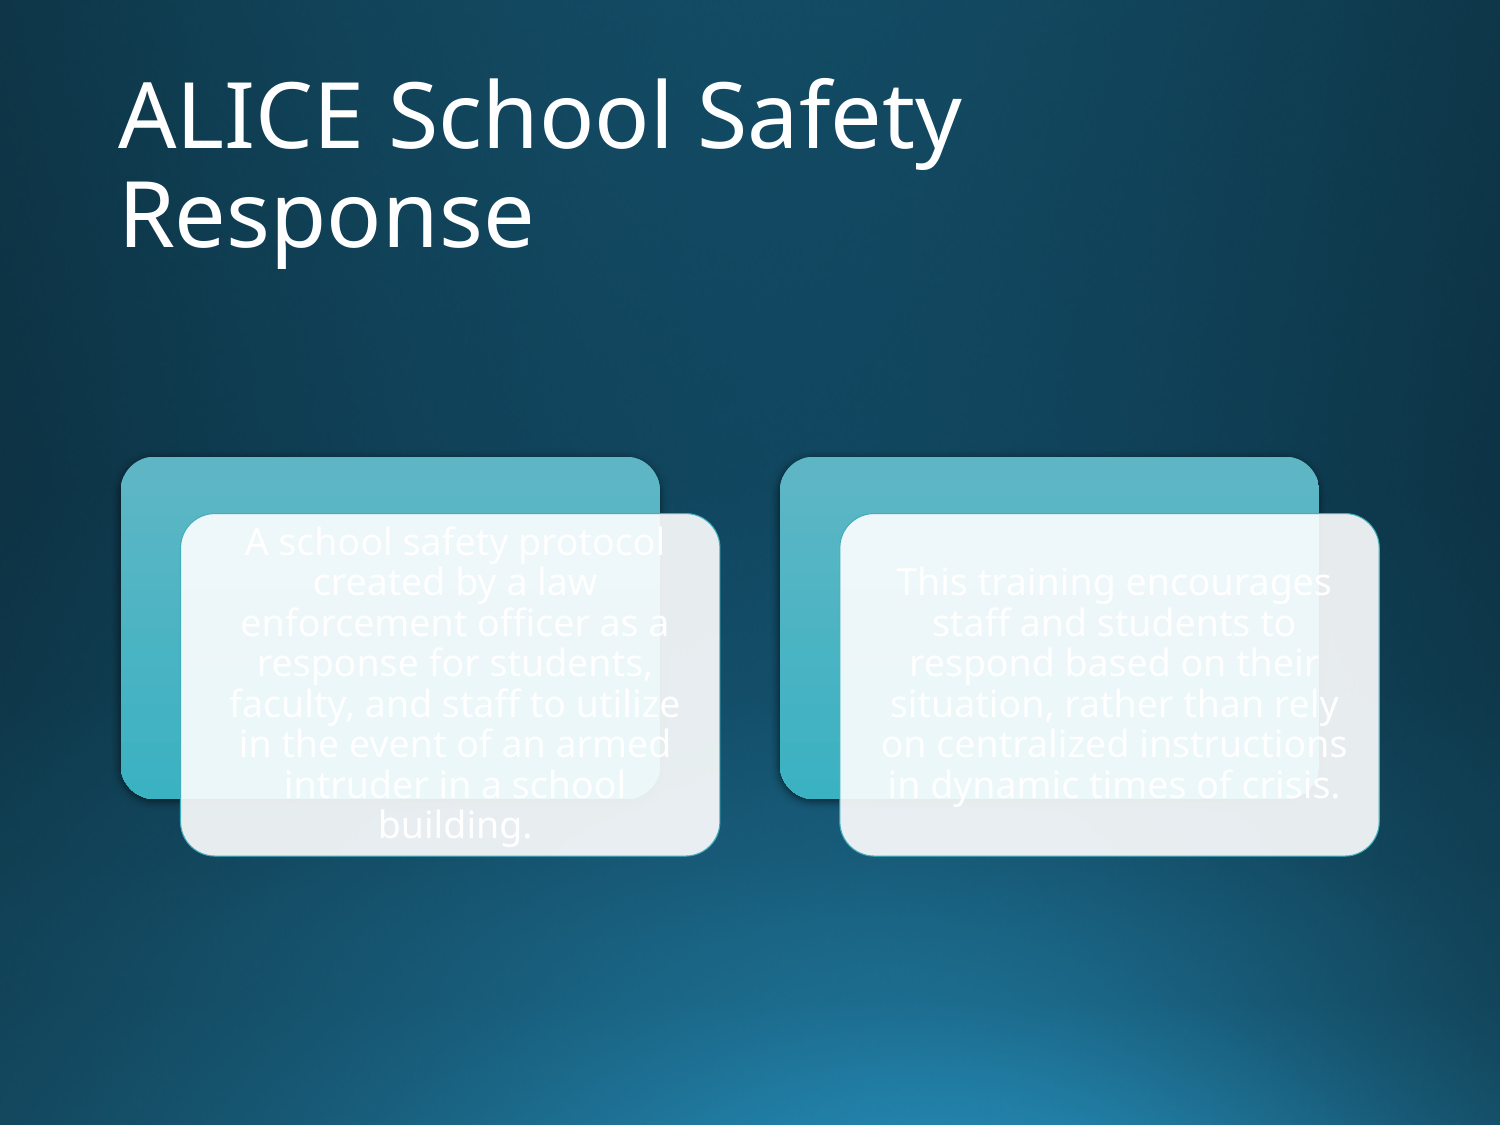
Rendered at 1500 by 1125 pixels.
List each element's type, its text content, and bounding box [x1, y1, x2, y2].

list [120, 299, 1380, 1014]
picture [0, 0, 1500, 1125]
title ALICE School Safety Response [103, 59, 1397, 278]
